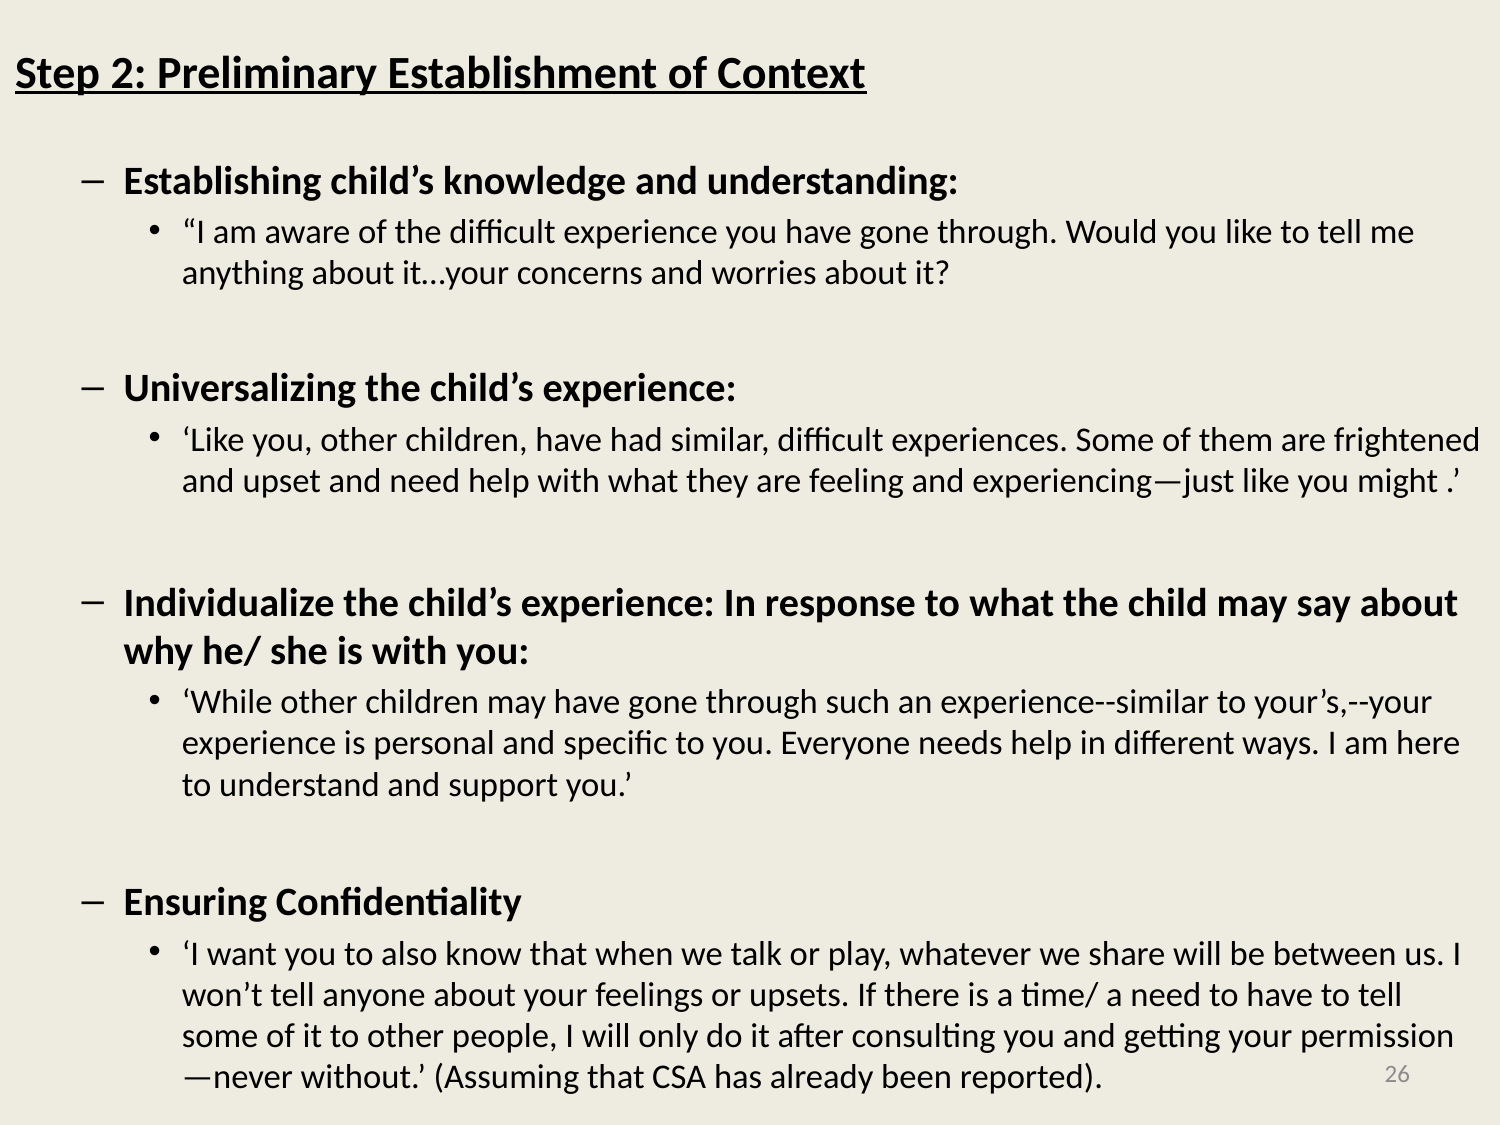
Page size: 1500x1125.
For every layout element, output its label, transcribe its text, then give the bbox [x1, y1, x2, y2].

list Step 2: Preliminary Establishment of Context Establishing child’s knowledge and understanding: “I am aware of the difficult experience you have gone through. Would you like to tell me anything about it…your concerns and worries about it? Universalizing the child’s experience: ‘Like you, other children, have had similar, difficult experiences. Some of them are frightened and upset and need help with what they are feeling and experiencing—just like you might .’ Individualize the child’s experience: In response to what the child may say about why he/ she is with you: ‘While other children may have gone through such an experience--similar to your’s,--your experience is personal and specific to you. Everyone needs help in different ways. I am here to understand and support you.’ Ensuring Confidentiality ‘I want you to also know that when we talk or play, whatever we share will be between us. I won’t tell anyone about your feelings or upsets. If there is a time/ a need to have to tell some of it to other people, I will only do it after consulting you and getting your permission—never without.’ (Assuming that CSA has already been reported). [0, 35, 1500, 1125]
slide_number 26 [1074, 1042, 1425, 1103]
